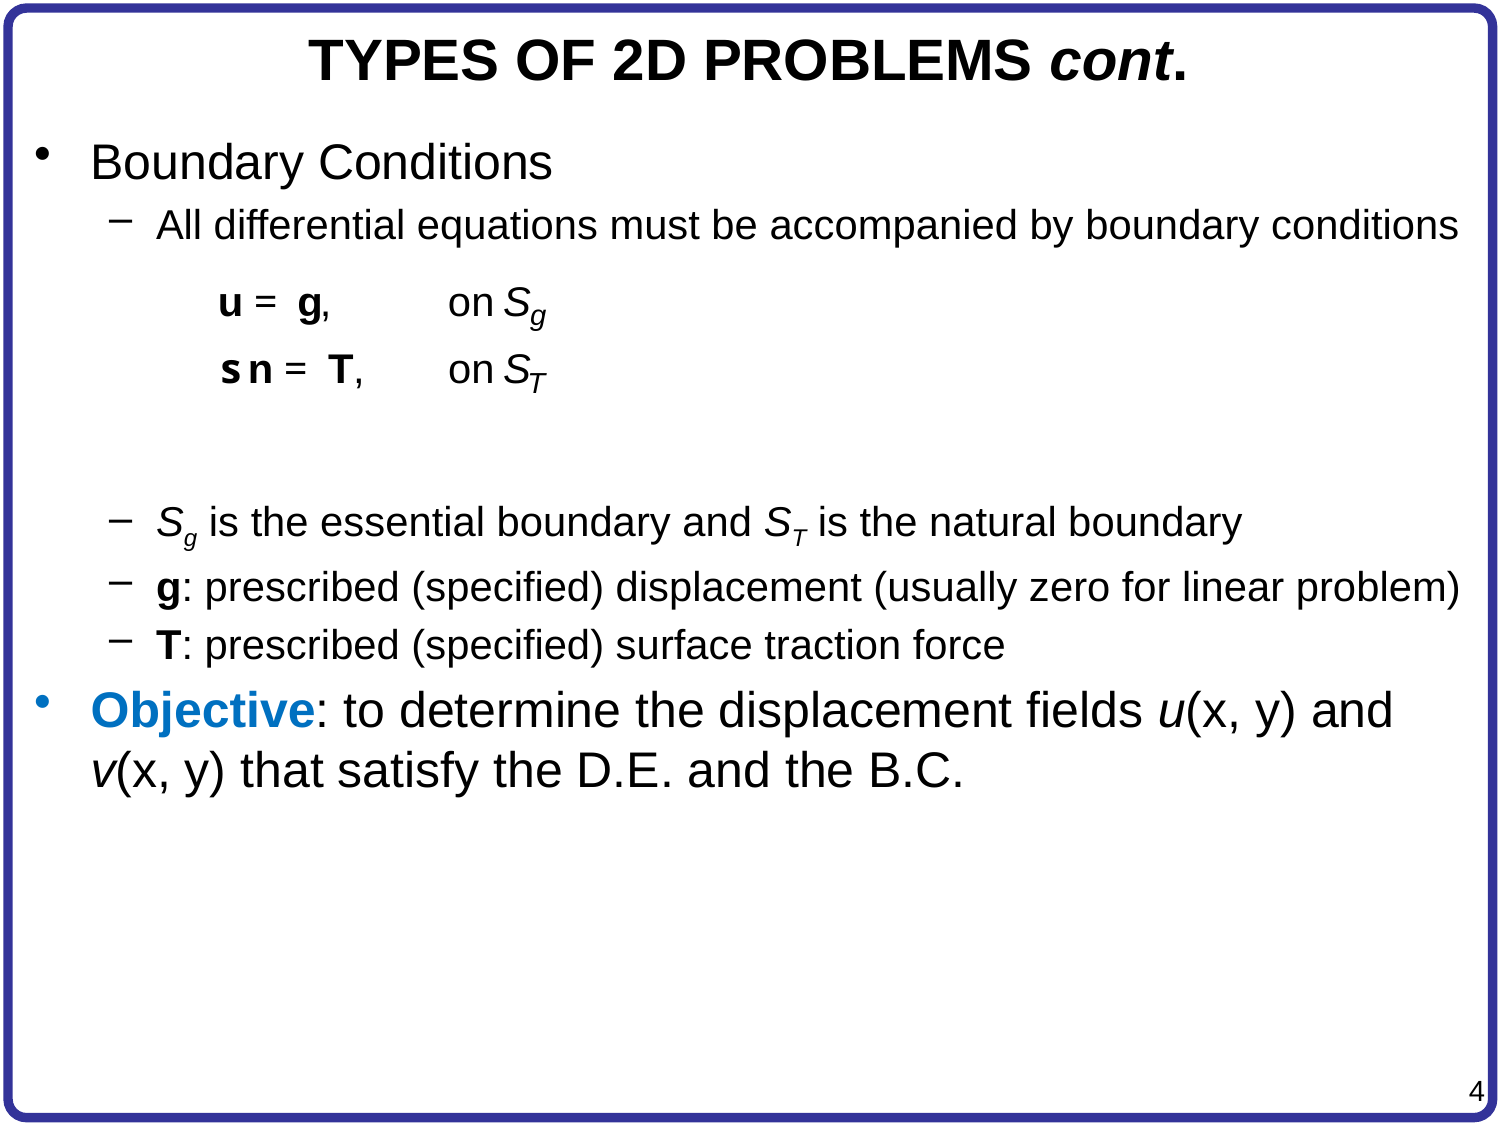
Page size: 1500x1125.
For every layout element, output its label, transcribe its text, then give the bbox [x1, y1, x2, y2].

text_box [216, 278, 554, 399]
title TYPES OF 2D PROBLEMS cont. [6, 7, 1492, 106]
list Boundary Conditions All differential equations must be accompanied by boundary conditions Sg is the essential boundary and ST is the natural boundary g: prescribed (specified) displacement (usually zero for linear problem) T: prescribed (specified) surface traction force Objective: to determine the displacement fields u(x, y) and v(x, y) that satisfy the D.E. and the B.C. [18, 121, 1481, 909]
